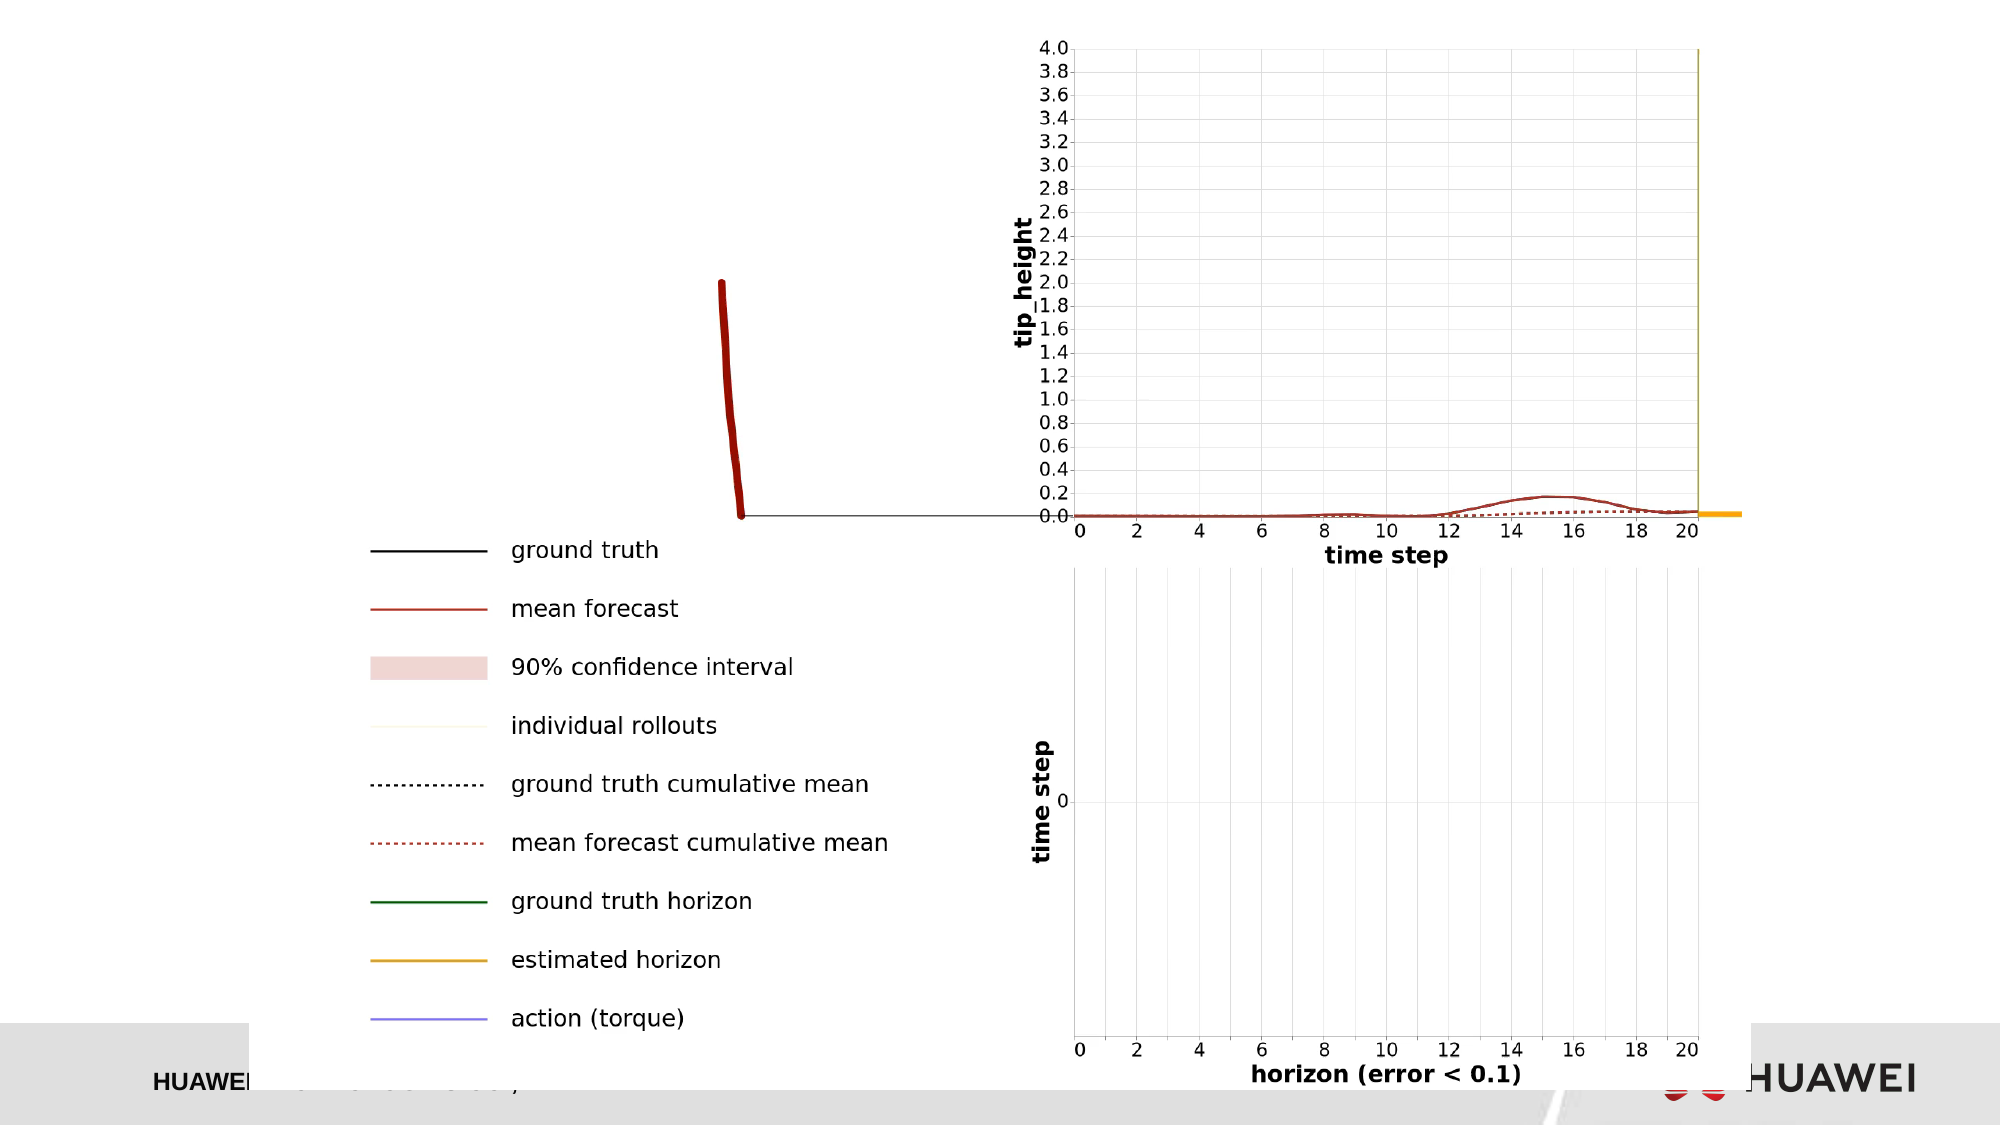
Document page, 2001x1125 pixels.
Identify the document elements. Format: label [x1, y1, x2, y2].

text_box [248, 34, 1752, 1091]
picture [0, 1000, 2000, 1125]
